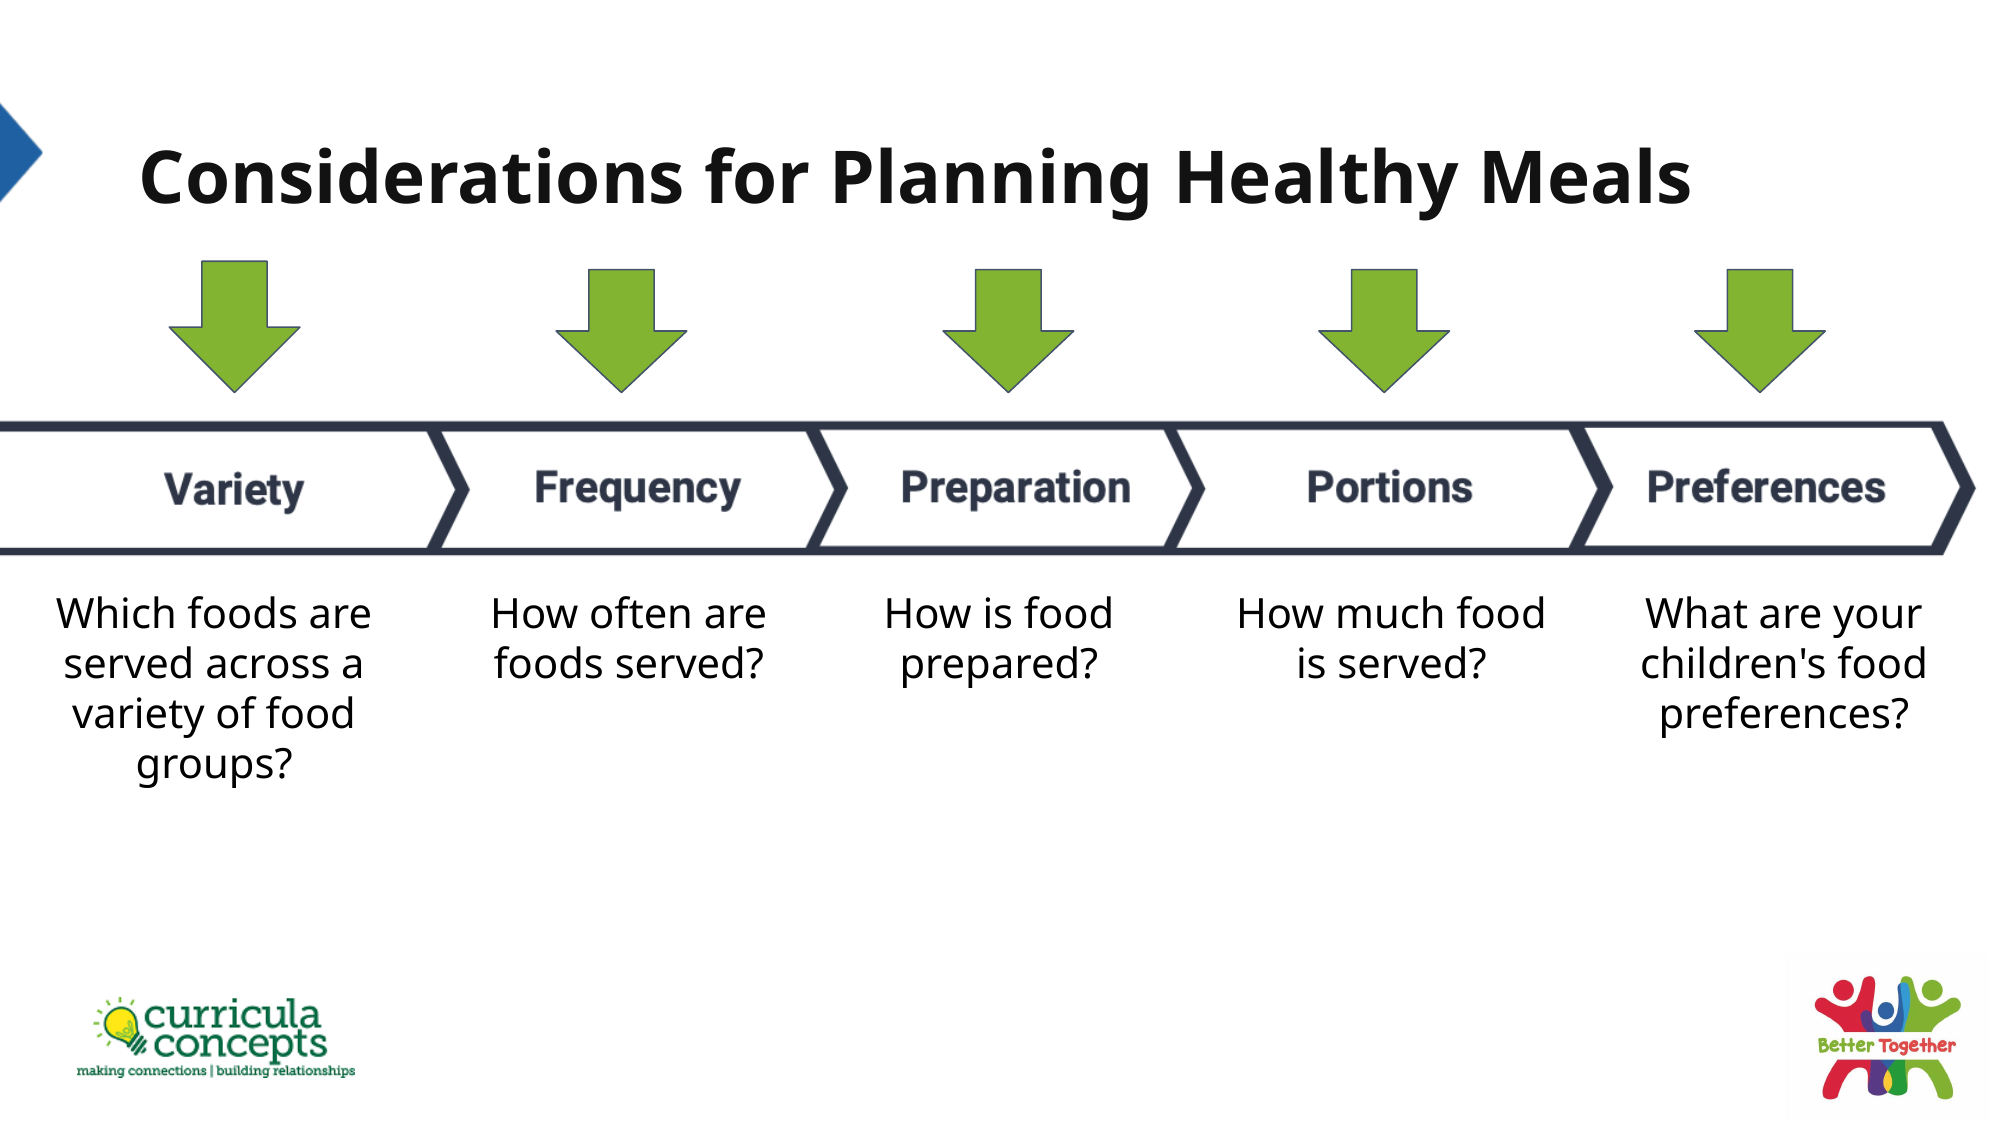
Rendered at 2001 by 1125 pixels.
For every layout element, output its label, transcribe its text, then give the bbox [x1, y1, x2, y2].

picture [1786, 953, 1990, 1123]
text_box [169, 261, 300, 354]
text_box Which foods are served across a variety of food groups? [28, 583, 400, 802]
text_box How much food is served? [1206, 583, 1577, 702]
text_box Considerations for Planning Healthy Meals [124, 101, 1874, 225]
picture [0, 356, 2000, 572]
text_box [556, 269, 687, 354]
text_box How is food prepared? [813, 583, 1185, 752]
picture [77, 997, 355, 1079]
text_box [1318, 269, 1450, 354]
text_box How often are foods served? [443, 583, 813, 702]
text_box [1694, 269, 1826, 354]
text_box [943, 269, 1074, 354]
picture [0, 102, 72, 203]
text_box What are your children's food preferences? [1598, 583, 1969, 752]
